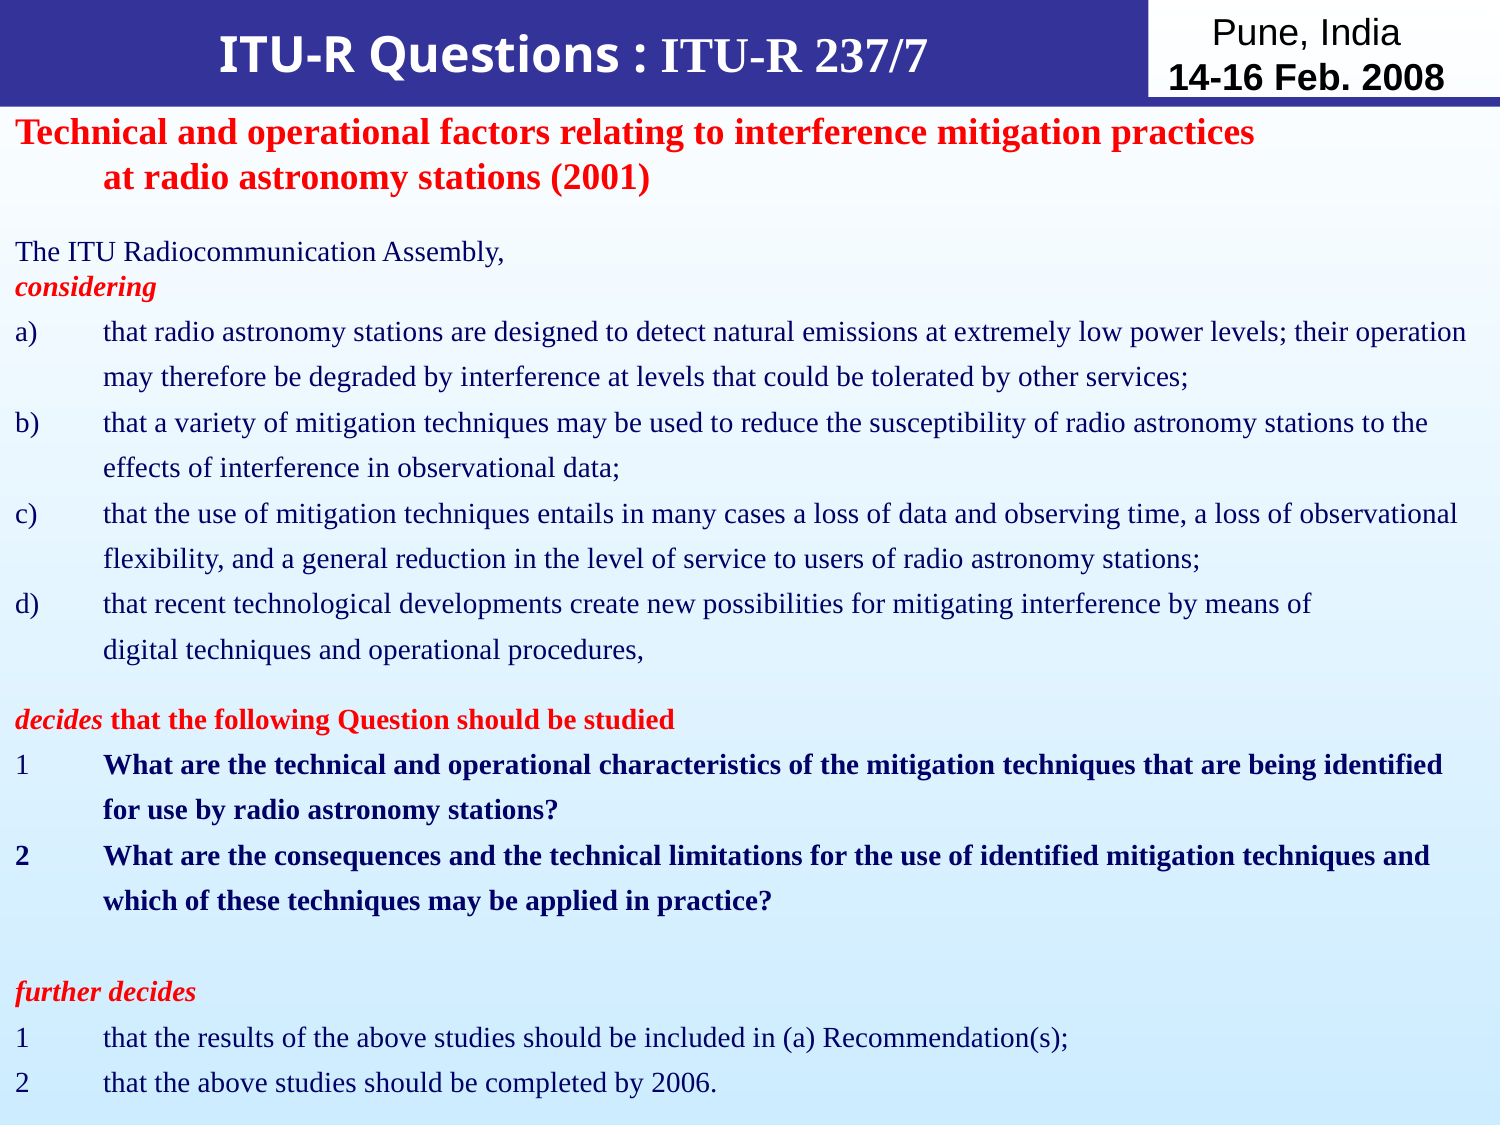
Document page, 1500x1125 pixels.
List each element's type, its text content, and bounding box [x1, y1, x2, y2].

text_box Technical and operational factors relating to interference mitigation practices at radio astronomy stations (2001) The ITU Radiocommunication Assembly, considering a) that radio astronomy stations are designed to detect natural emissions at extremely low power levels; their operation may therefore be degraded by interference at levels that could be tolerated by other services; b) that a variety of mitigation techniques may be used to reduce the susceptibility of radio astronomy stations to the effects of interference in observational data; c) that the use of mitigation techniques entails in many cases a loss of data and observing time, a loss of observational flexibility, and a general reduction in the level of service to users of radio astronomy stations; that recent technological developments create new possibilities for mitigating interference by means of digital techniques and operational procedures, decides that the following Question should be studied 1 What are the technical and operational characteristics of the mitigation techniques that are being identified for use by radio astronomy stations? What are the consequences and the technical limitations for the use of identified mitigation techniques and which of these techniques may be applied in practice? further decides 1 that the results of the above studies should be included in (a) Recommendation(s); 2 that the above studies should be completed by 2006. [0, 99, 1500, 1106]
text_box ITU-R Questions : ITU-R 237/7 [0, 0, 1149, 106]
